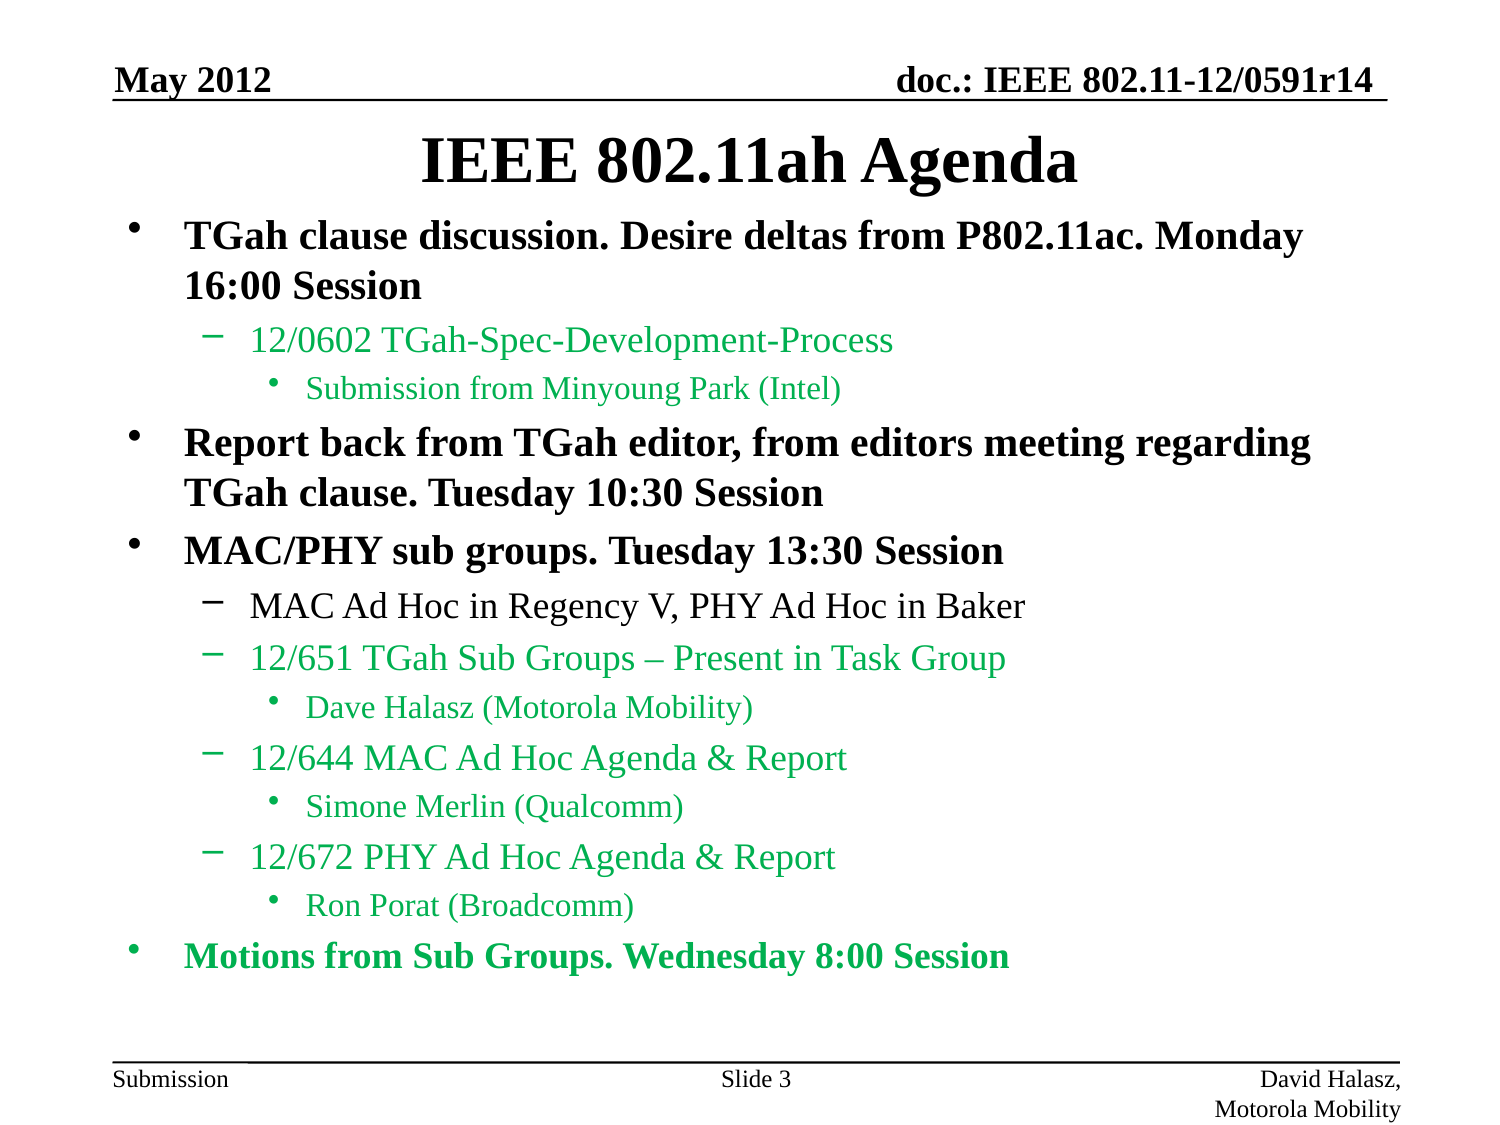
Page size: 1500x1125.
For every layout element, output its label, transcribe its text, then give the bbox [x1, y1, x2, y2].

list TGah clause discussion. Desire deltas from P802.11ac. Monday 16:00 Session 12/0602 TGah-Spec-Development-Process Submission from Minyoung Park (Intel) Report back from TGah editor, from editors meeting regarding TGah clause. Tuesday 10:30 Session MAC/PHY sub groups. Tuesday 13:30 Session MAC Ad Hoc in Regency V, PHY Ad Hoc in Baker 12/651 TGah Sub Groups – Present in Task Group Dave Halasz (Motorola Mobility) 12/644 MAC Ad Hoc Agenda & Report Simone Merlin (Qualcomm) 12/672 PHY Ad Hoc Agenda & Report Ron Porat (Broadcomm) Motions from Sub Groups. Wednesday 8:00 Session [112, 199, 1388, 1076]
footer David Halasz, Motorola Mobility [1185, 1061, 1402, 1093]
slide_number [114, 54, 333, 101]
slide_number Slide 3 [712, 1061, 800, 1093]
title IEEE 802.11ah Agenda [112, 112, 1388, 199]
